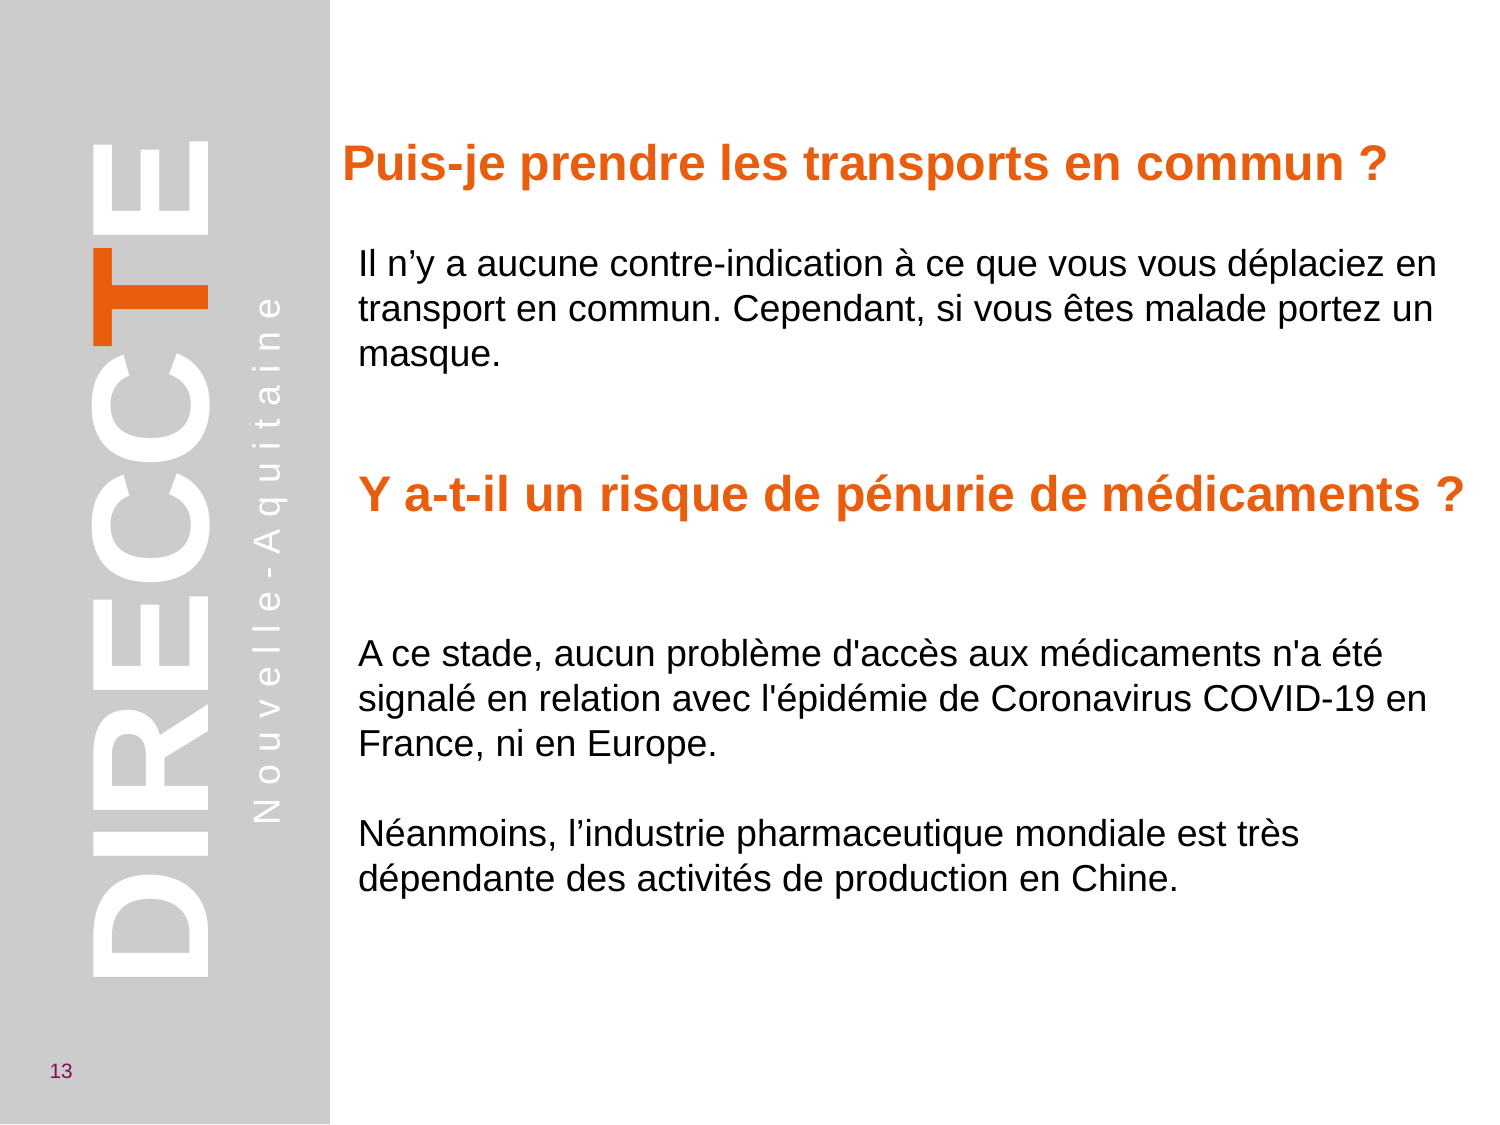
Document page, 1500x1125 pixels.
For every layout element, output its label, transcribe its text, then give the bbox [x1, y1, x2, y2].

text_box A ce stade, aucun problème d'accès aux médicaments n'a été signalé en relation avec l'épidémie de Coronavirus COVID-19 en France, ni en Europe. Néanmoins, l’industrie pharmaceutique mondiale est très dépendante des activités de production en Chine. [343, 621, 1496, 907]
text_box DIRECCTE Nouvelle-Aquitaine [0, 0, 330, 1125]
title Puis-je prendre les transports en commun ? [330, 66, 1500, 254]
text_box Y a-t-il un risque de pénurie de médicaments ? [343, 397, 1500, 585]
text_box Il n’y a aucune contre-indication à ce que vous vous déplaciez en transport en commun. Cependant, si vous êtes malade portez un masque. [343, 231, 1496, 382]
